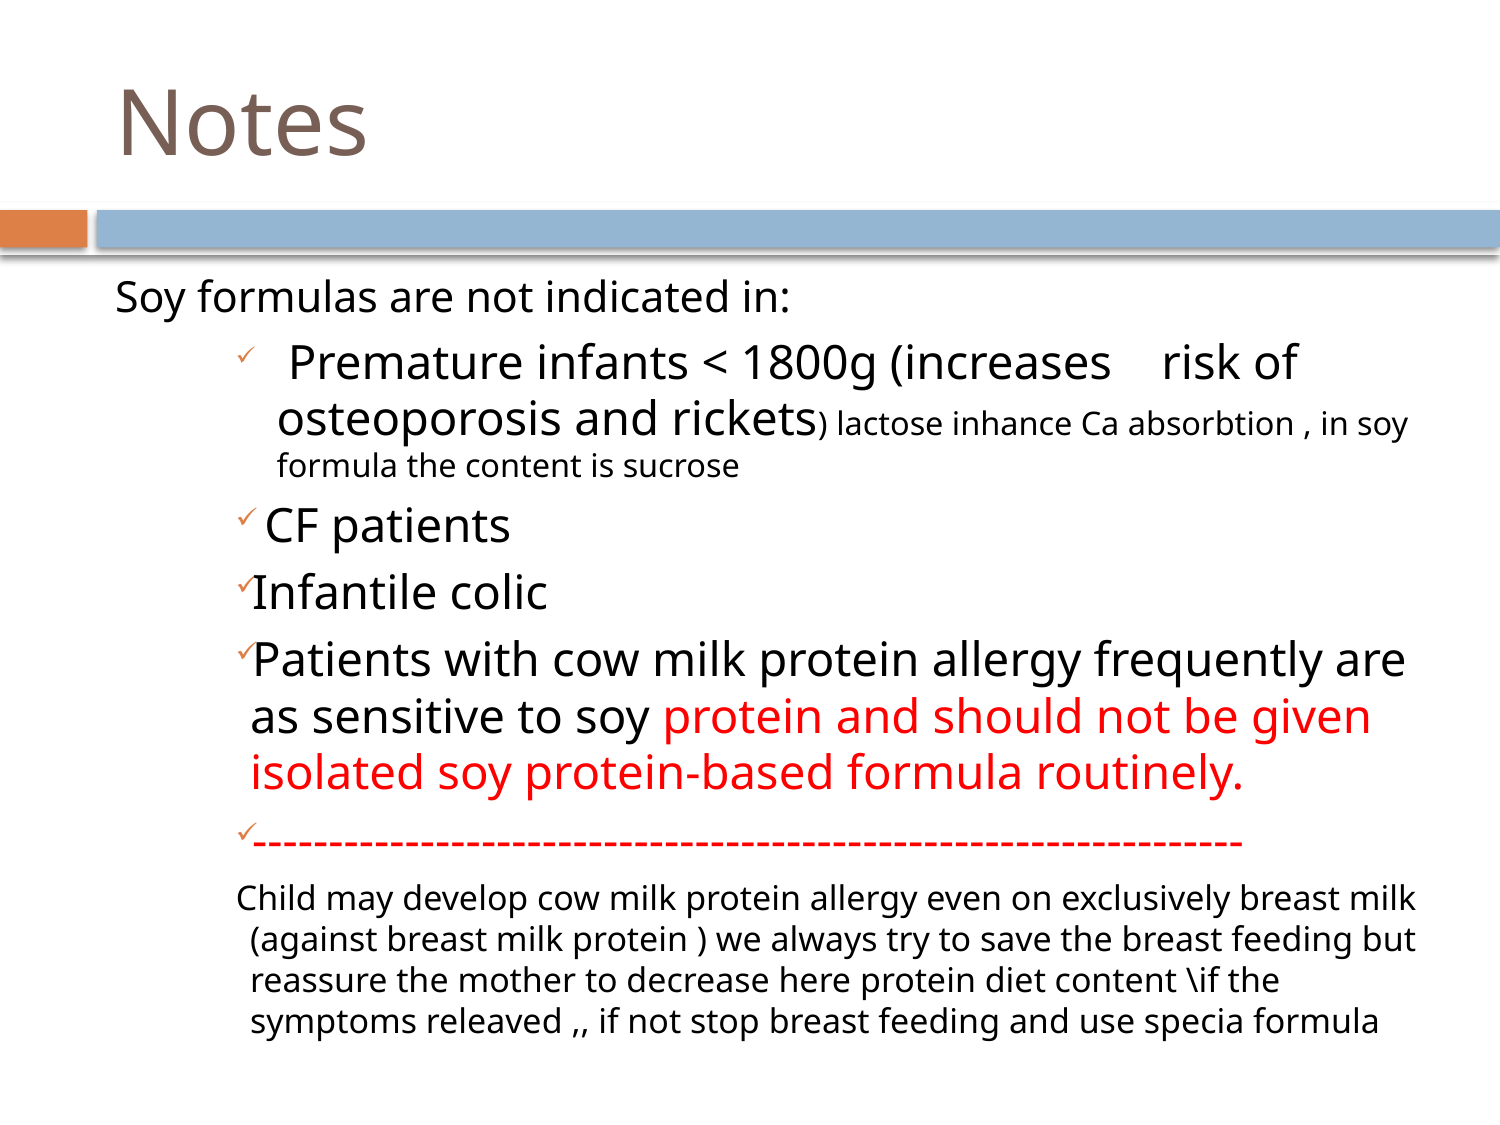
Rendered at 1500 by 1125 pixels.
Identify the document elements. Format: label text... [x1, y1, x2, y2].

list Soy formulas are not indicated in: Premature infants < 1800g (increases risk of osteoporosis and rickets) lactose inhance Ca absorbtion , in soy formula the content is sucrose CF patients Infantile colic Patients with cow milk protein allergy frequently are as sensitive to soy protein and should not be given isolated soy protein-based formula routinely. ----------------------------------------------------------------- Child may develop cow milk protein allergy even on exclusively breast milk (against breast milk protein ) we always try to save the breast feeding but reassure the mother to decrease here protein diet content \if the symptoms releaved ,, if not stop breast feeding and use specia formula [100, 262, 1438, 1125]
title Notes [100, 37, 1438, 200]
